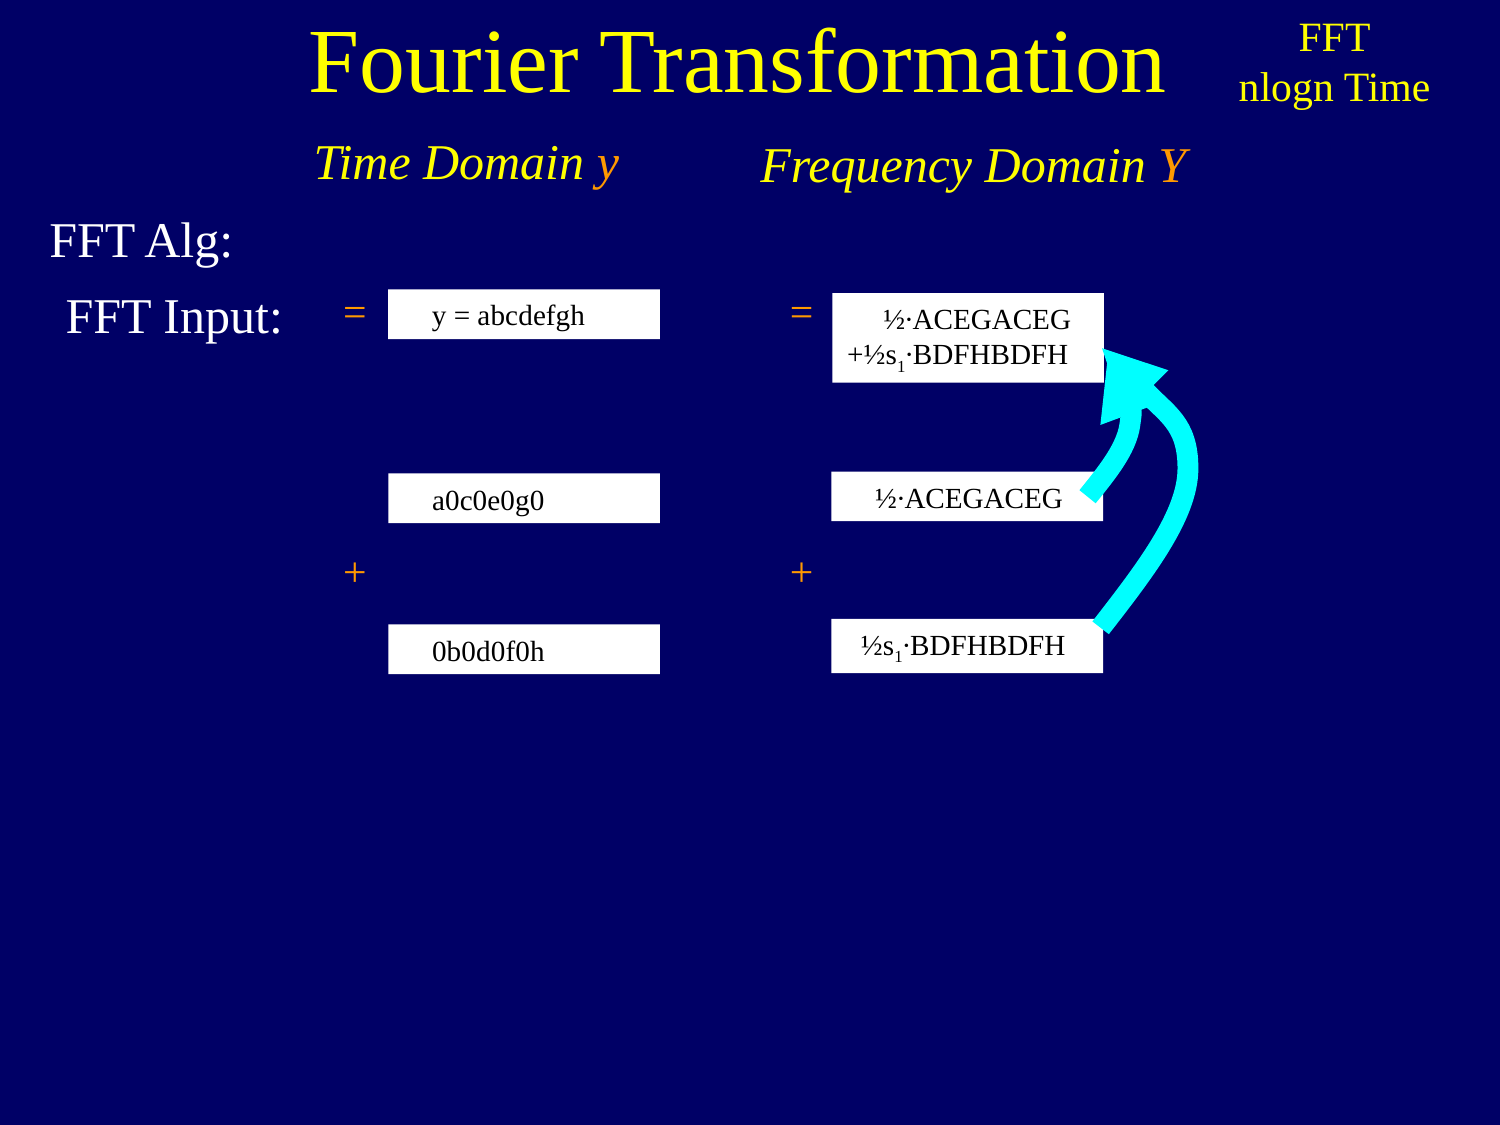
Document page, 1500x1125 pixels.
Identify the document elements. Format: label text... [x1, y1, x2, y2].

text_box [388, 473, 661, 676]
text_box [774, 277, 862, 604]
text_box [328, 361, 415, 604]
text_box FFT nlogn Time [1223, 2, 1446, 118]
text_box ½s1∙BDFHBDFH [831, 634, 1104, 674]
text_box FFT Alg: [34, 199, 273, 274]
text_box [30, 276, 661, 353]
text_box Fourier Transformation [112, 0, 1388, 150]
text_box Time Domain y [298, 121, 634, 197]
text_box Frequency Domain Y [745, 124, 1201, 200]
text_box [831, 292, 1189, 628]
